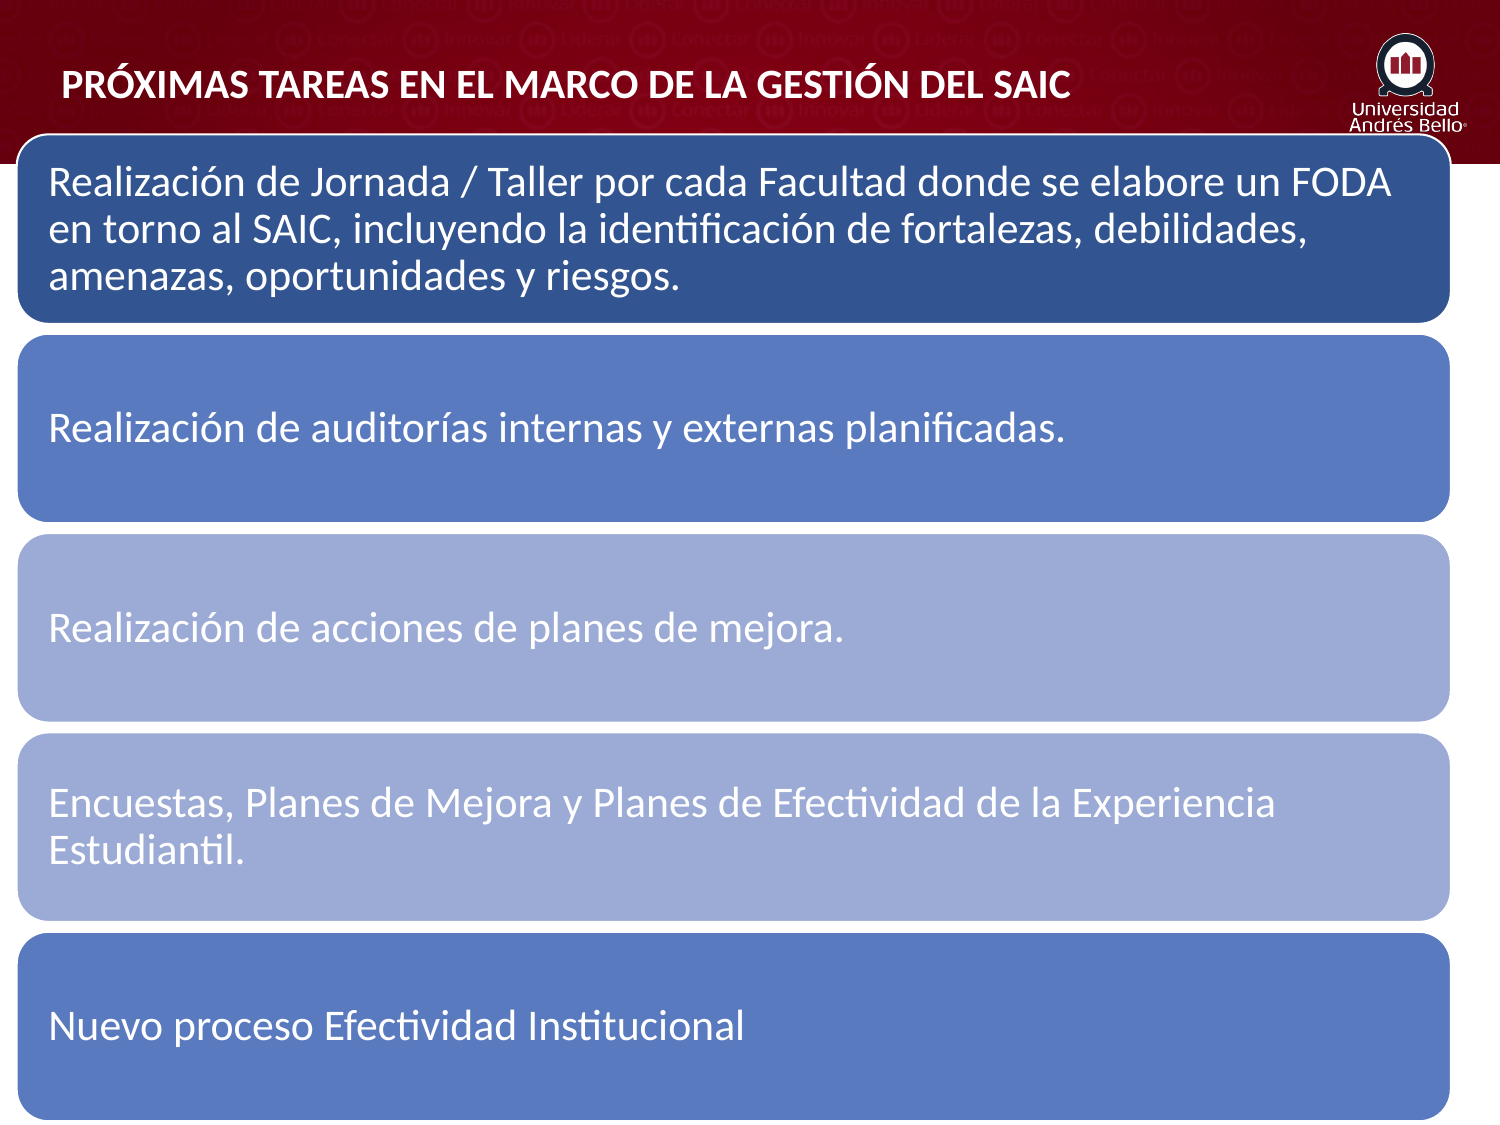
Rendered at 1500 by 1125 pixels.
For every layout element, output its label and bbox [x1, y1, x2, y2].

picture [0, 0, 1500, 165]
text_box [16, 131, 1451, 1125]
